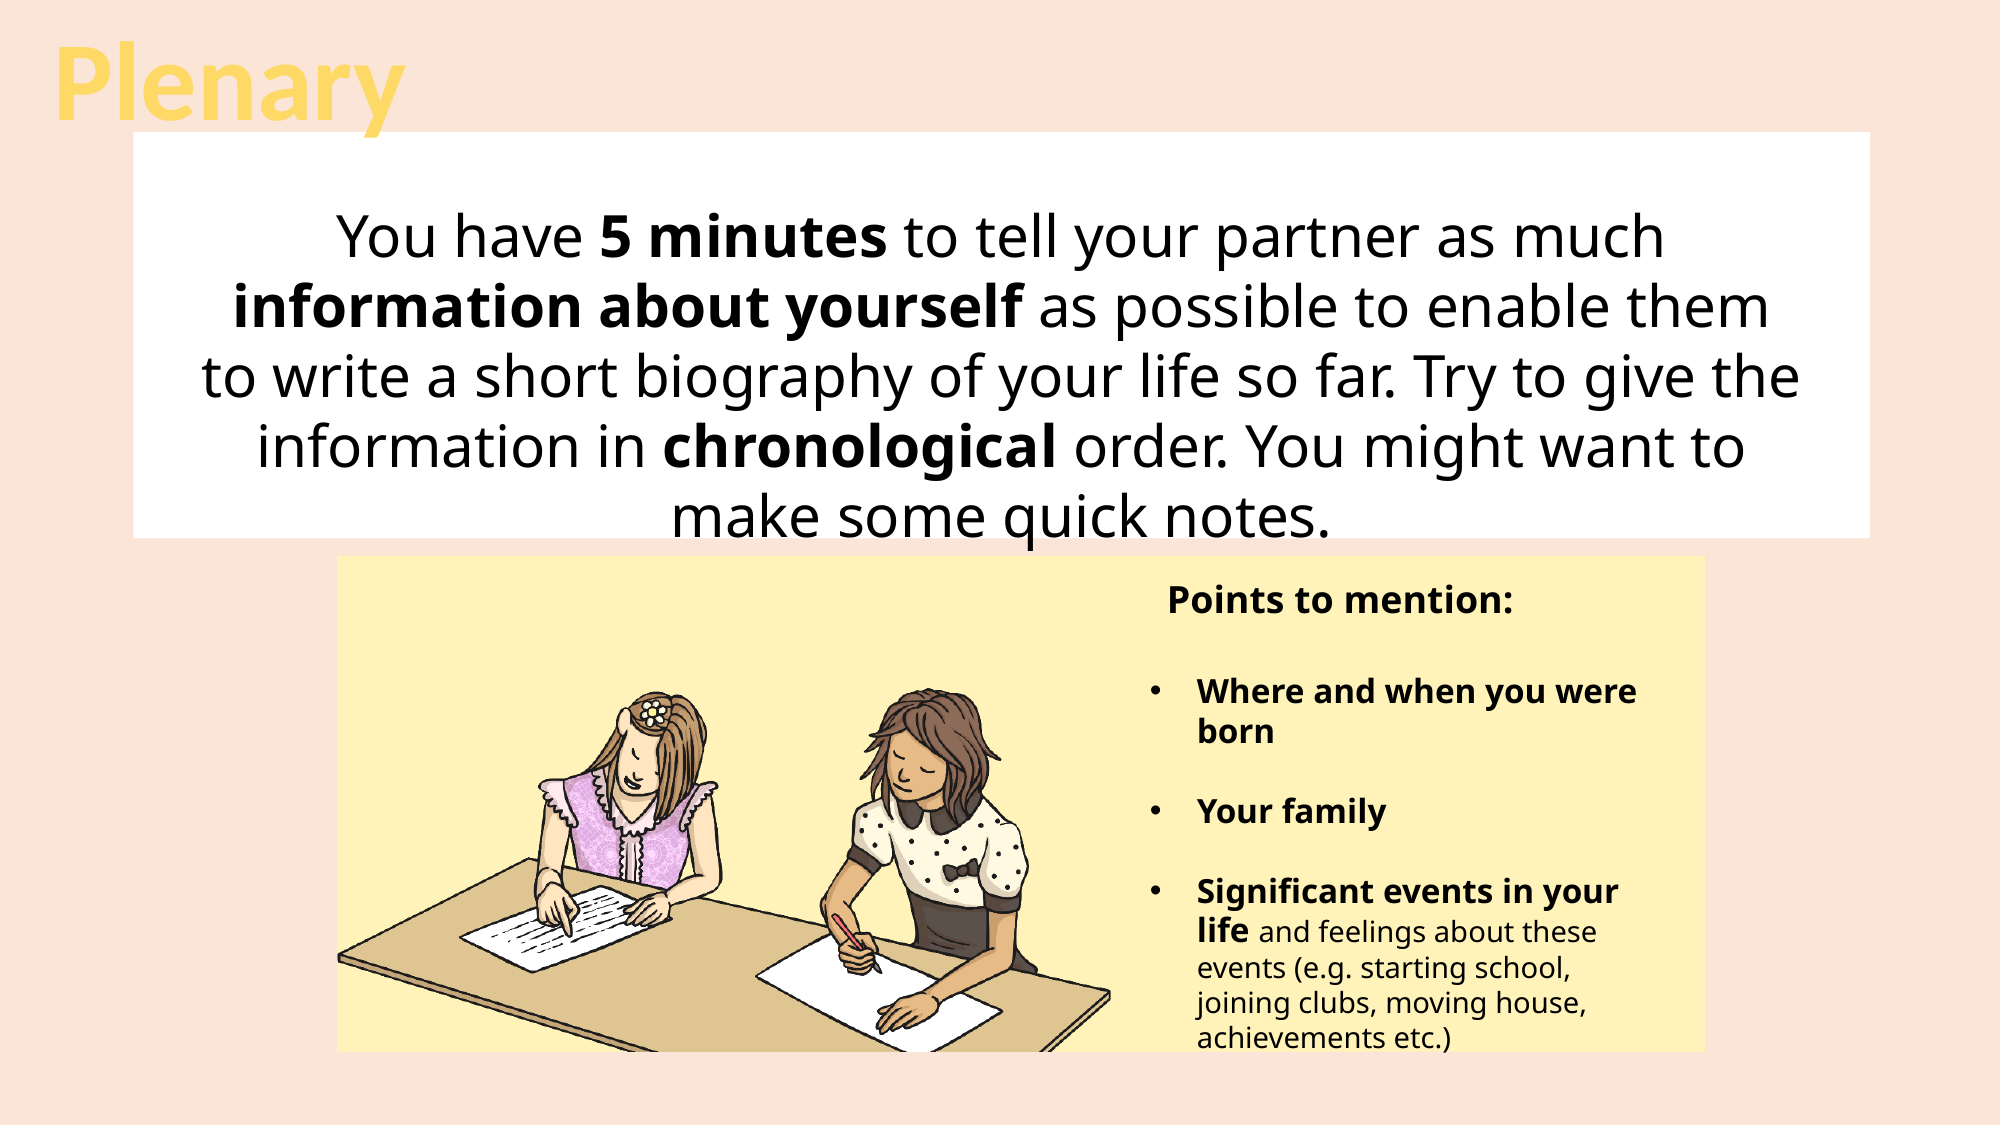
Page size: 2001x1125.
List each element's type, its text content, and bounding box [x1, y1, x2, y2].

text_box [337, 555, 1705, 1052]
text_box Plenary [37, 0, 423, 150]
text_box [133, 131, 1870, 539]
